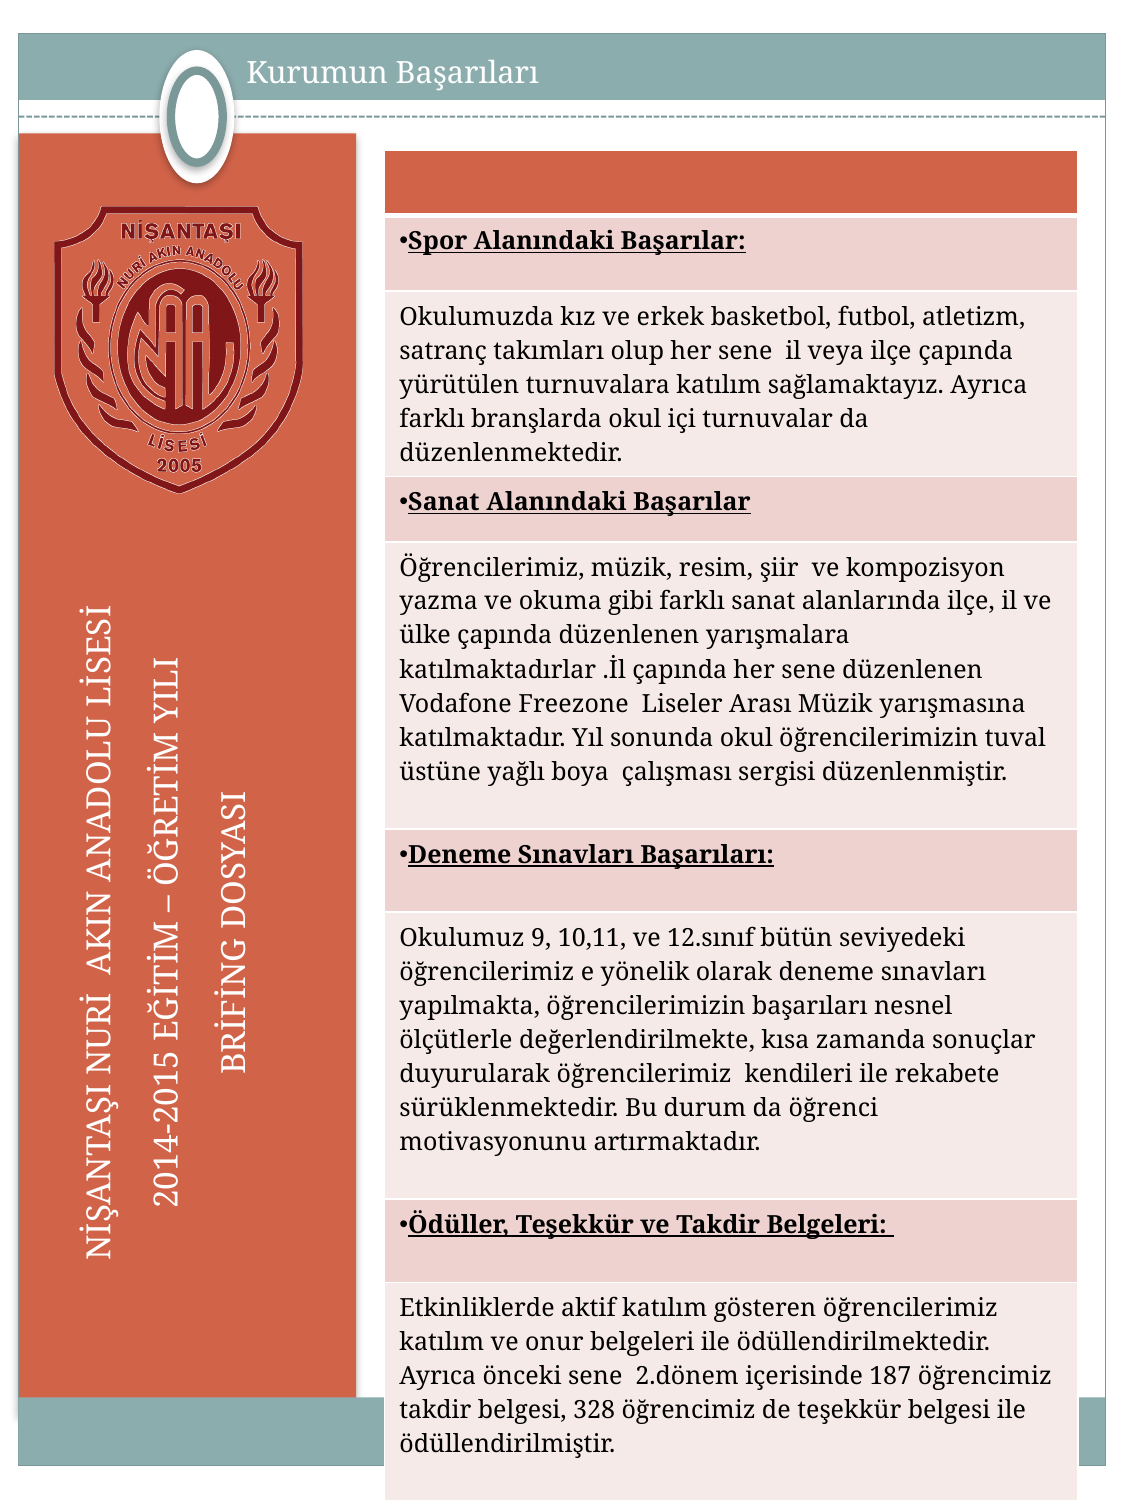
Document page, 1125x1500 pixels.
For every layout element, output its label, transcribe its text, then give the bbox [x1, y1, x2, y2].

table_cell Öğrencilerimiz, müzik, resim, şiir ve kompozisyon yazma ve okuma gibi farklı sanat alanlarında ilçe, il ve ülke çapında düzenlenen yarışmalara katılmaktadırlar .İl çapında her sene düzenlenen Vodafone Freezone Liseler Arası Müzik yarışmasına katılmaktadır. Yıl sonunda okul öğrencilerimizin tuval üstüne yağlı boya çalışması sergisi düzenlenmiştir. [385, 543, 1077, 828]
table_cell Ödüller, Teşekkür ve Takdir Belgeleri: [385, 1200, 1077, 1282]
table_header [385, 151, 1077, 213]
list NİŞANTAŞI NURİ AKIN ANADOLU LİSESİ 2014-2015 EĞİTİM – ÖĞRETİM YILI BRİFİNG DOSYASI [69, 504, 291, 1388]
table_cell Okulumuzda kız ve erkek basketbol, futbol, atletizm, satranç takımları olup her sene il veya ilçe çapında yürütülen turnuvalara katılım sağlamaktayız. Ayrıca farklı branşlarda okul içi turnuvalar da düzenlenmektedir. [385, 292, 1077, 476]
table_cell Deneme Sınavları Başarıları: [385, 830, 1077, 911]
text_box Kurumun Başarıları [231, 43, 1078, 101]
table_cell Spor Alanındaki Başarılar: [385, 218, 1077, 290]
table_cell Okulumuz 9, 10,11, ve 12.sınıf bütün seviyedeki öğrencilerimiz e yönelik olarak deneme sınavları yapılmakta, öğrencilerimizin başarıları nesnel ölçütlerle değerlendirilmekte, kısa zamanda sonuçlar duyurularak öğrencilerimiz kendileri ile rekabete sürüklenmektedir. Bu durum da öğrenci motivasyonunu artırmaktadır. [385, 913, 1077, 1198]
table_cell Sanat Alanındaki Başarılar [385, 477, 1077, 541]
picture [54, 206, 303, 495]
table_cell Etkinliklerde aktif katılım gösteren öğrencilerimiz katılım ve onur belgeleri ile ödüllendirilmektedir. Ayrıca önceki sene 2.dönem içerisinde 187 öğrencimiz takdir belgesi, 328 öğrencimiz de teşekkür belgesi ile ödüllendirilmiştir. [385, 1283, 1077, 1500]
